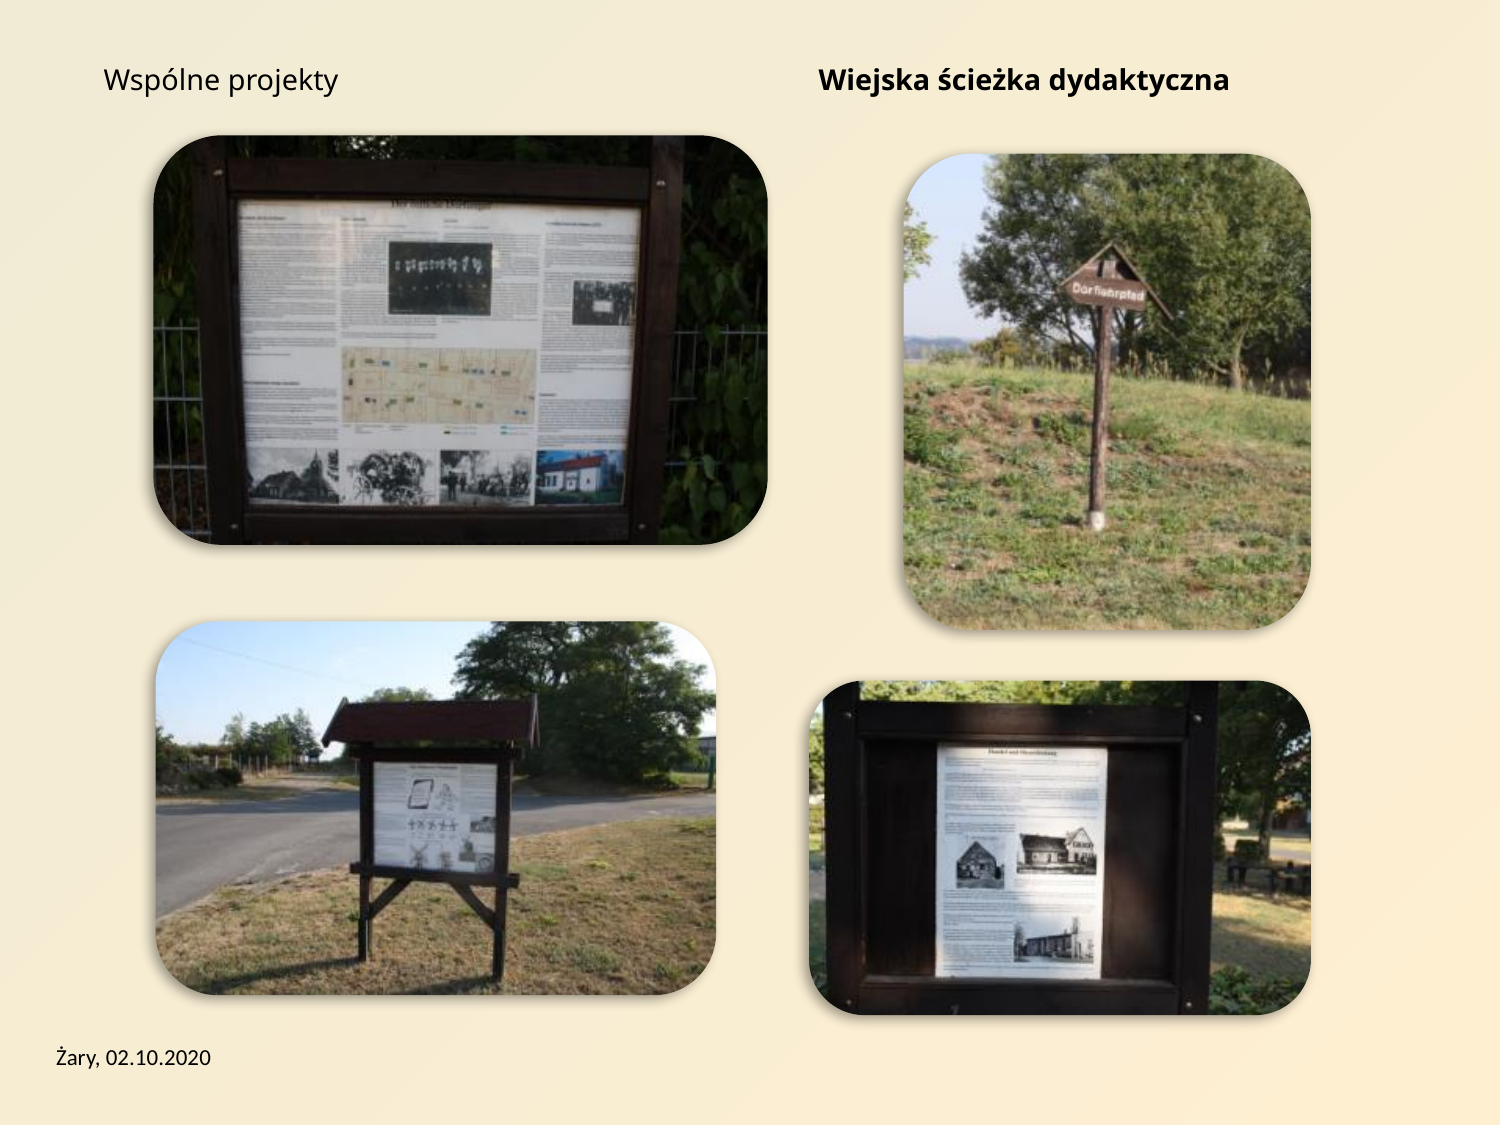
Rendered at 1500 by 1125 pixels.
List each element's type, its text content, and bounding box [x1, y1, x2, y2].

picture [153, 135, 768, 546]
picture [155, 621, 717, 996]
title Wspólne projekty Wiejska ścieżka dydaktyczna [88, 45, 1425, 114]
text_box Żary, 02.10.2020 [41, 1035, 266, 1078]
picture [808, 680, 1312, 1016]
picture [903, 153, 1312, 631]
